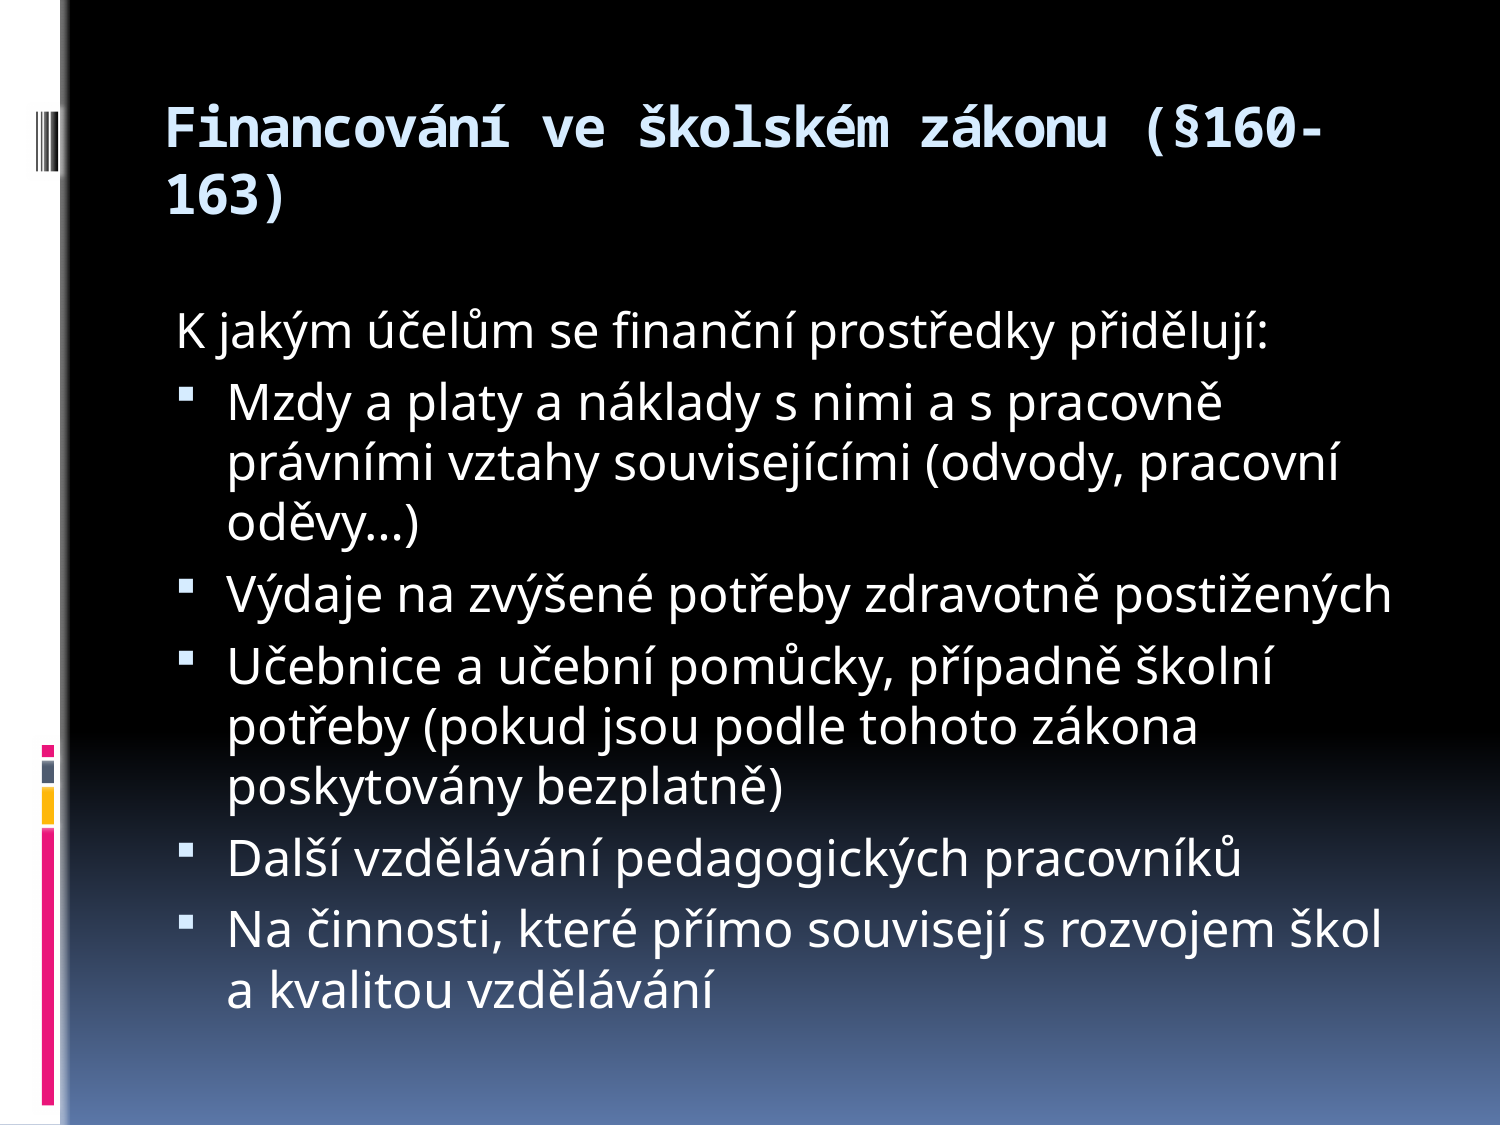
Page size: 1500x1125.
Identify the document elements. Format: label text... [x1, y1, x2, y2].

list K jakým účelům se finanční prostředky přidělují: Mzdy a platy a náklady s nimi a s pracovně právními vztahy souvisejícími (odvody, pracovní oděvy…) Výdaje na zvýšené potřeby zdravotně postižených Učebnice a učební pomůcky, případně školní potřeby (pokud jsou podle tohoto zákona poskytovány bezplatně) Další vzdělávání pedagogických pracovníků Na činnosti, které přímo souvisejí s rozvojem škol a kvalitou vzdělávání [149, 292, 1426, 1043]
title Financování ve školském zákonu (§160-163) [150, 84, 1425, 235]
